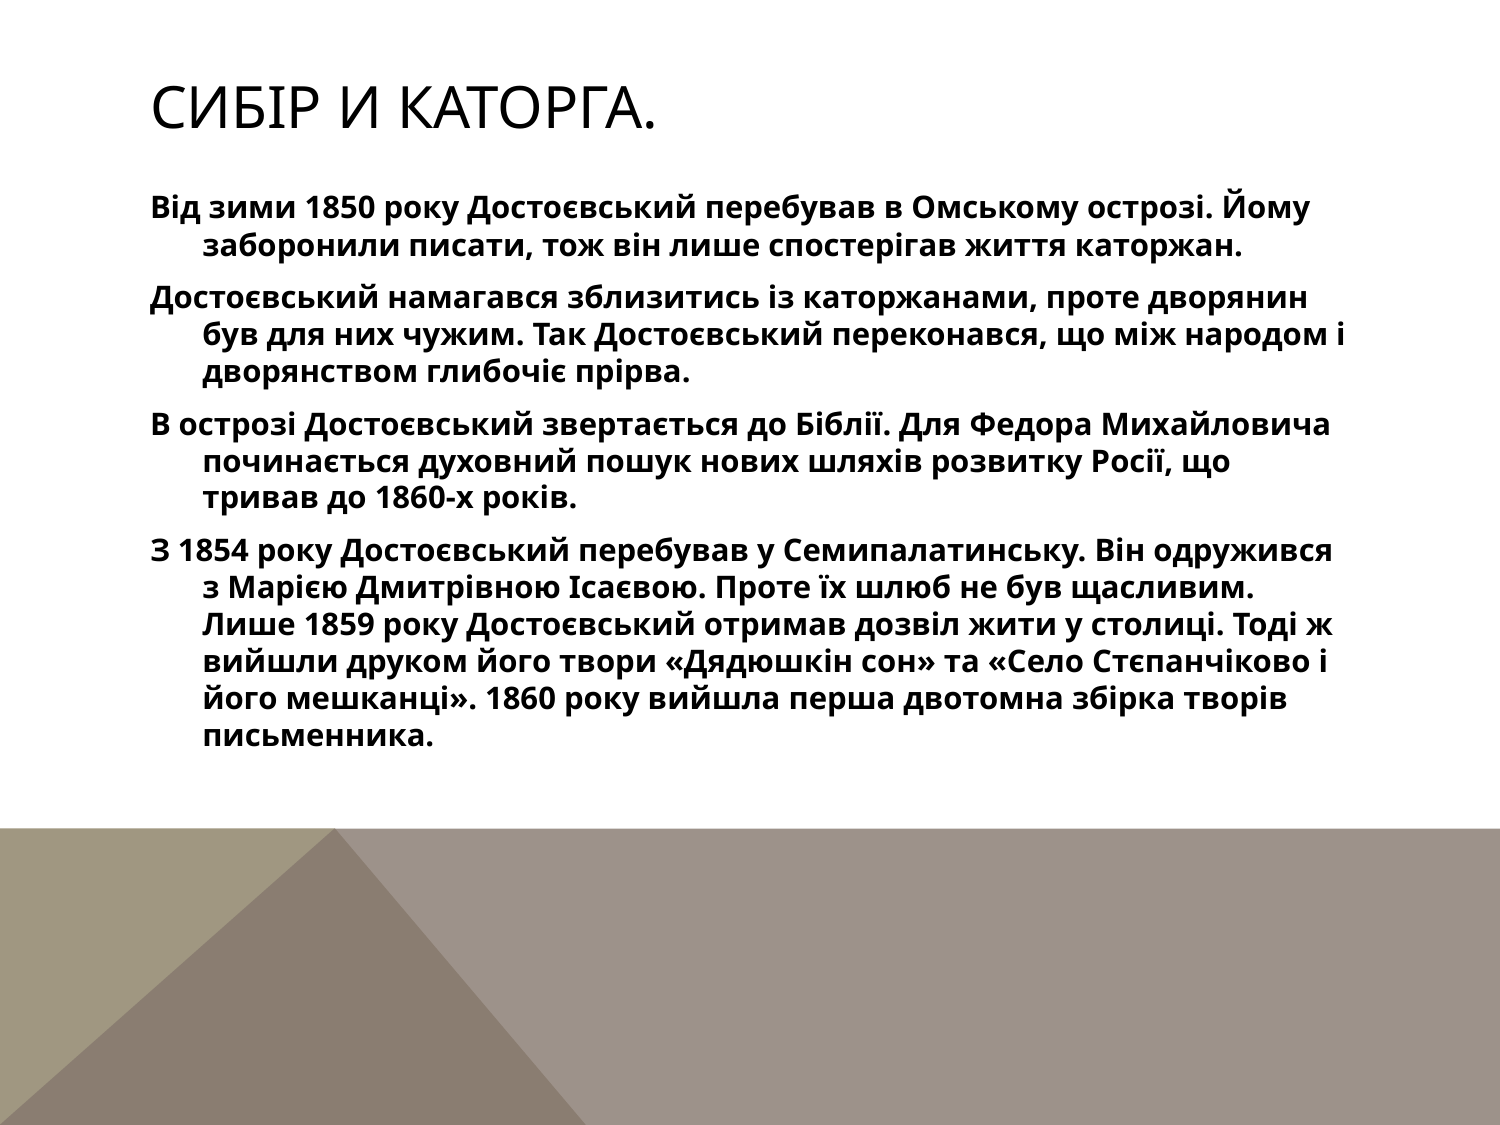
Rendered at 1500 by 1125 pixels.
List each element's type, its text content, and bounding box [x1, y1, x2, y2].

list Від зими 1850 року Достоєвський перебував в Омському острозі. Йому заборонили писати, тож він лише спостерігав життя каторжан. Достоєвський намагався зблизитись із каторжанами, проте дворянин був для них чужим. Так Достоєвський переконався, що між народом і дворянством глибочіє прірва. В острозі Достоєвський звертається до Біблії. Для Федора Михайловича починається духовний пошук нових шляхів розвитку Росії, що тривав до 1860-х років. З 1854 року Достоєвський перебував у Семипалатинську. Він одружився з Марією Дмитрівною Ісаєвою. Проте їх шлюб не був щасливим. Лише 1859 року Достоєвський отримав дозвіл жити у столиці. Тоді ж вийшли друком його твори «Дядюшкін сон» та «Село Стєпанчіково і його мешканці». 1860 року вийшла перша двотомна збірка творів письменника. [135, 180, 1369, 768]
title Сибір и каторга. [135, 60, 1369, 150]
